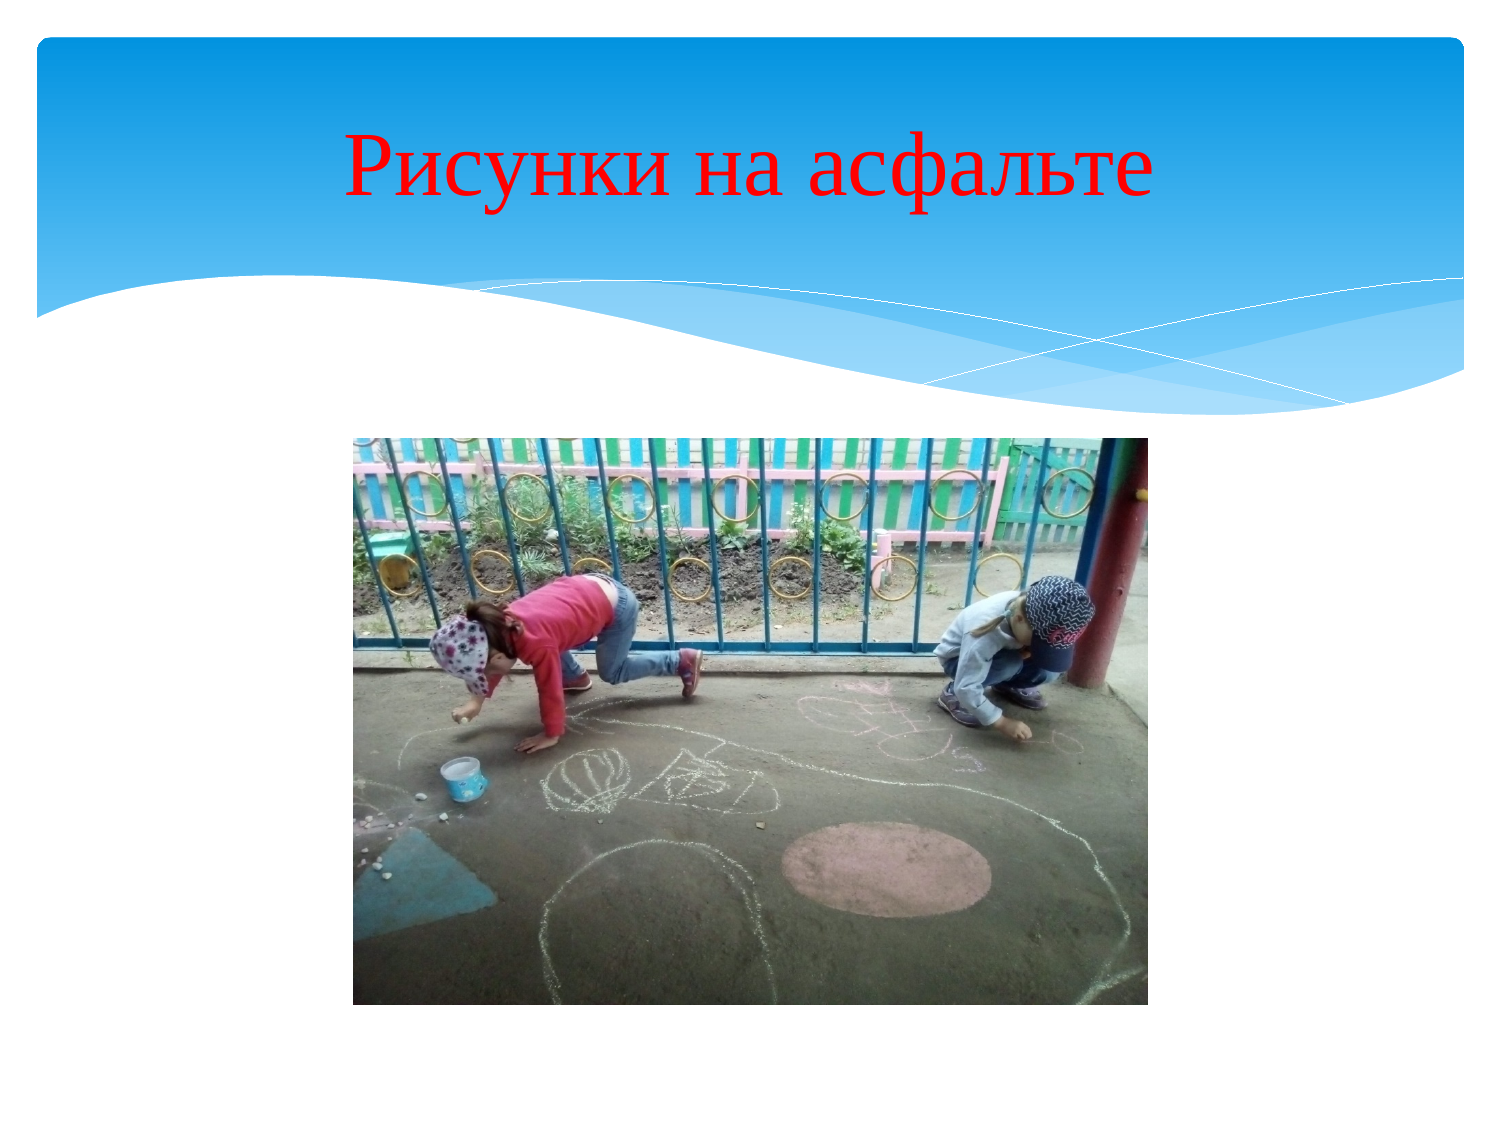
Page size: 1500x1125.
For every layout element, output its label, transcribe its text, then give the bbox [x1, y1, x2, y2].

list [353, 438, 1149, 1006]
title Рисунки на асфальте [75, 55, 1425, 261]
